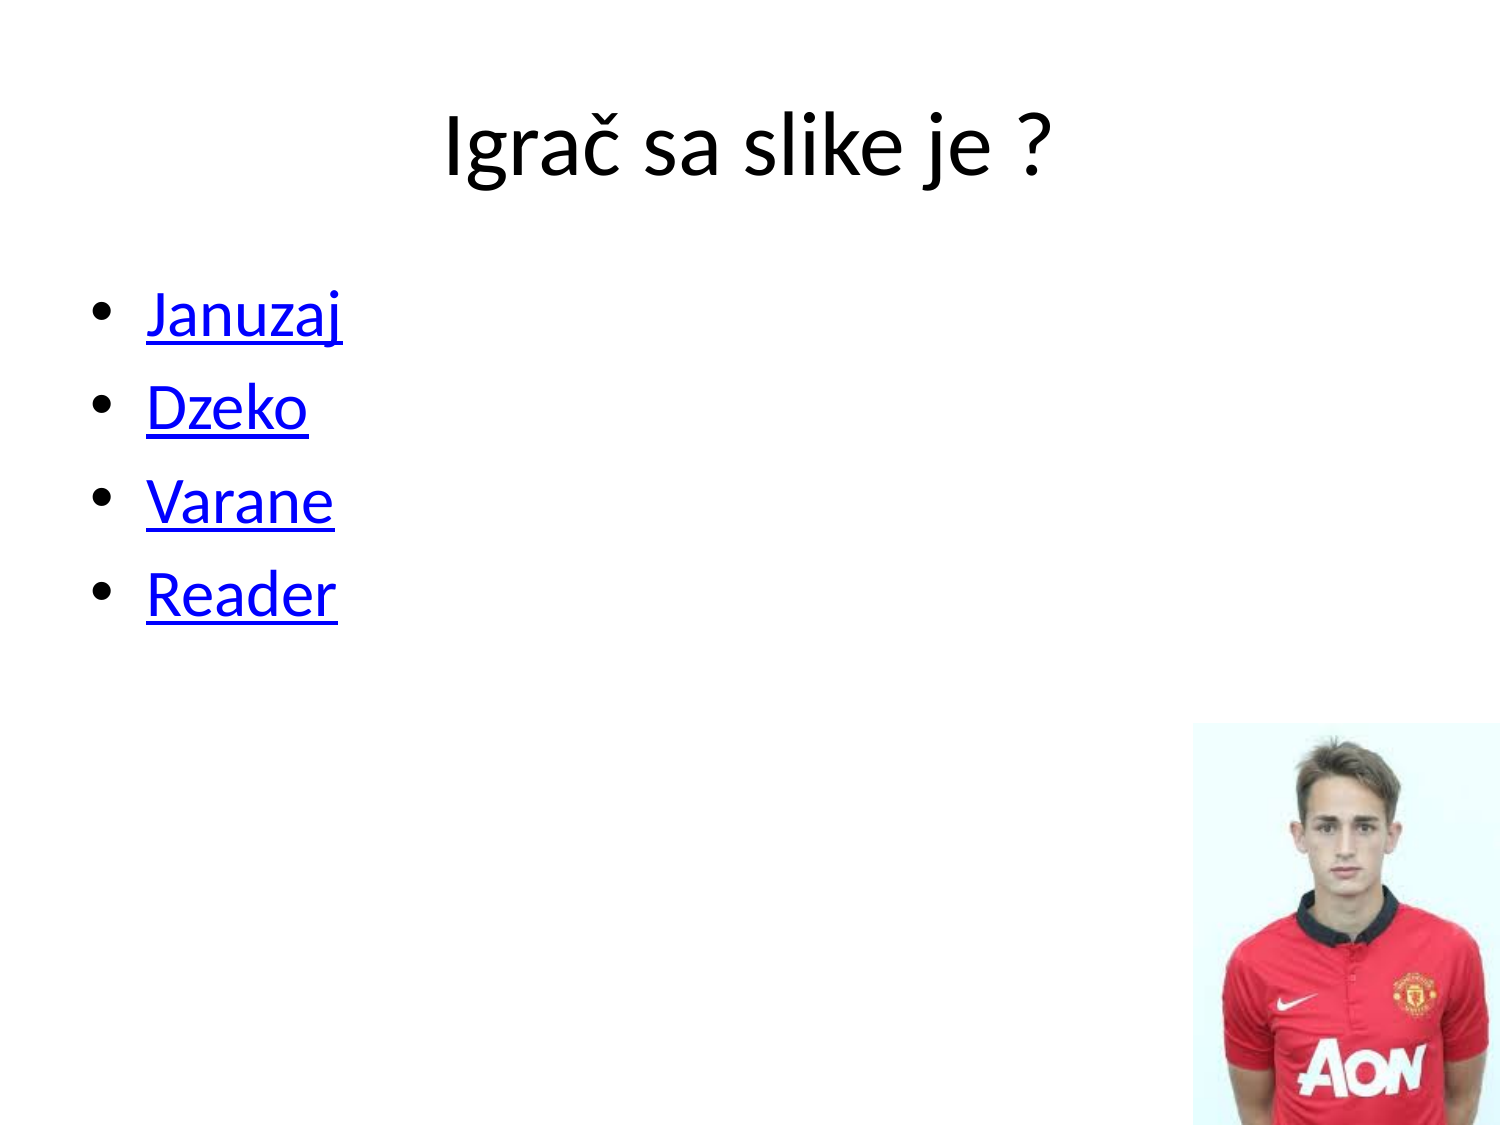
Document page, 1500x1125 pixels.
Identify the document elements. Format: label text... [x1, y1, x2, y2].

list Januzaj Dzeko Varane Reader [75, 262, 1425, 1005]
picture [1193, 723, 1500, 1125]
title Igrač sa slike je ? [75, 45, 1425, 233]
